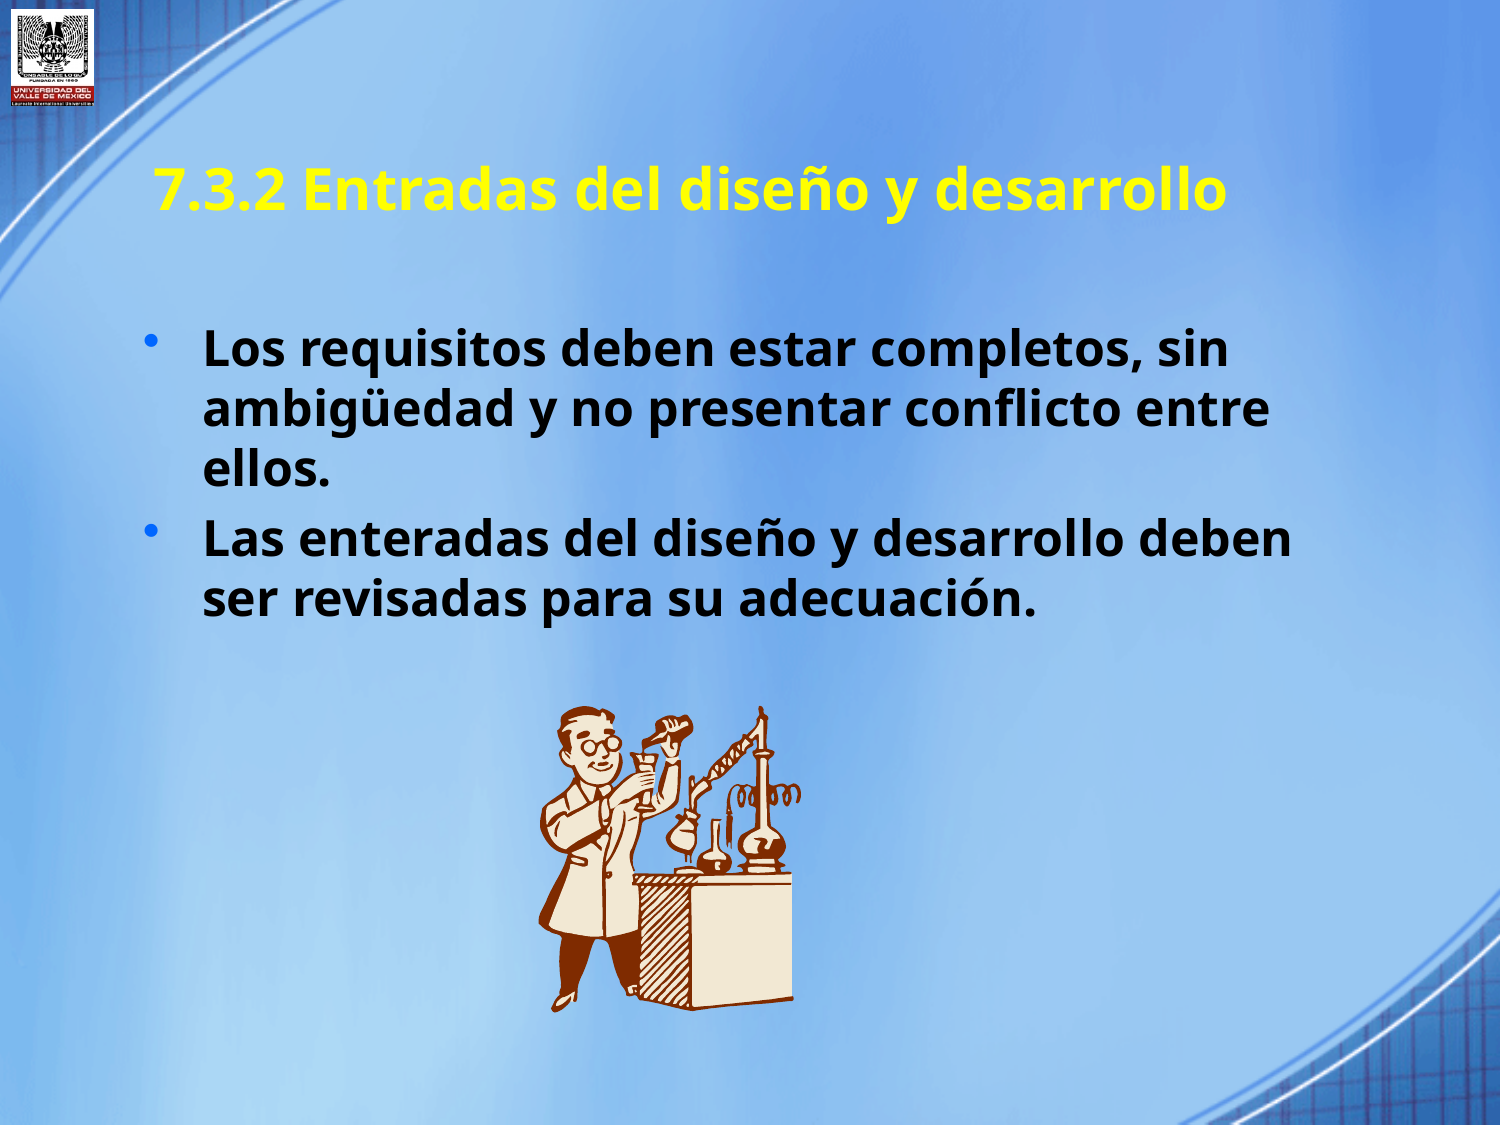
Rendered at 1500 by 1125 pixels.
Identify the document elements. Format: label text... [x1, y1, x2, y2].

text_box 7.3.2 Entradas del diseño y desarrollo [128, 117, 1254, 258]
text_box Los requisitos deben estar completos, sin ambigüedad y no presentar conflicto entre ellos. Las enteradas del diseño y desarrollo deben ser revisadas para su adecuación. [128, 309, 1394, 591]
picture [0, 0, 1500, 1125]
